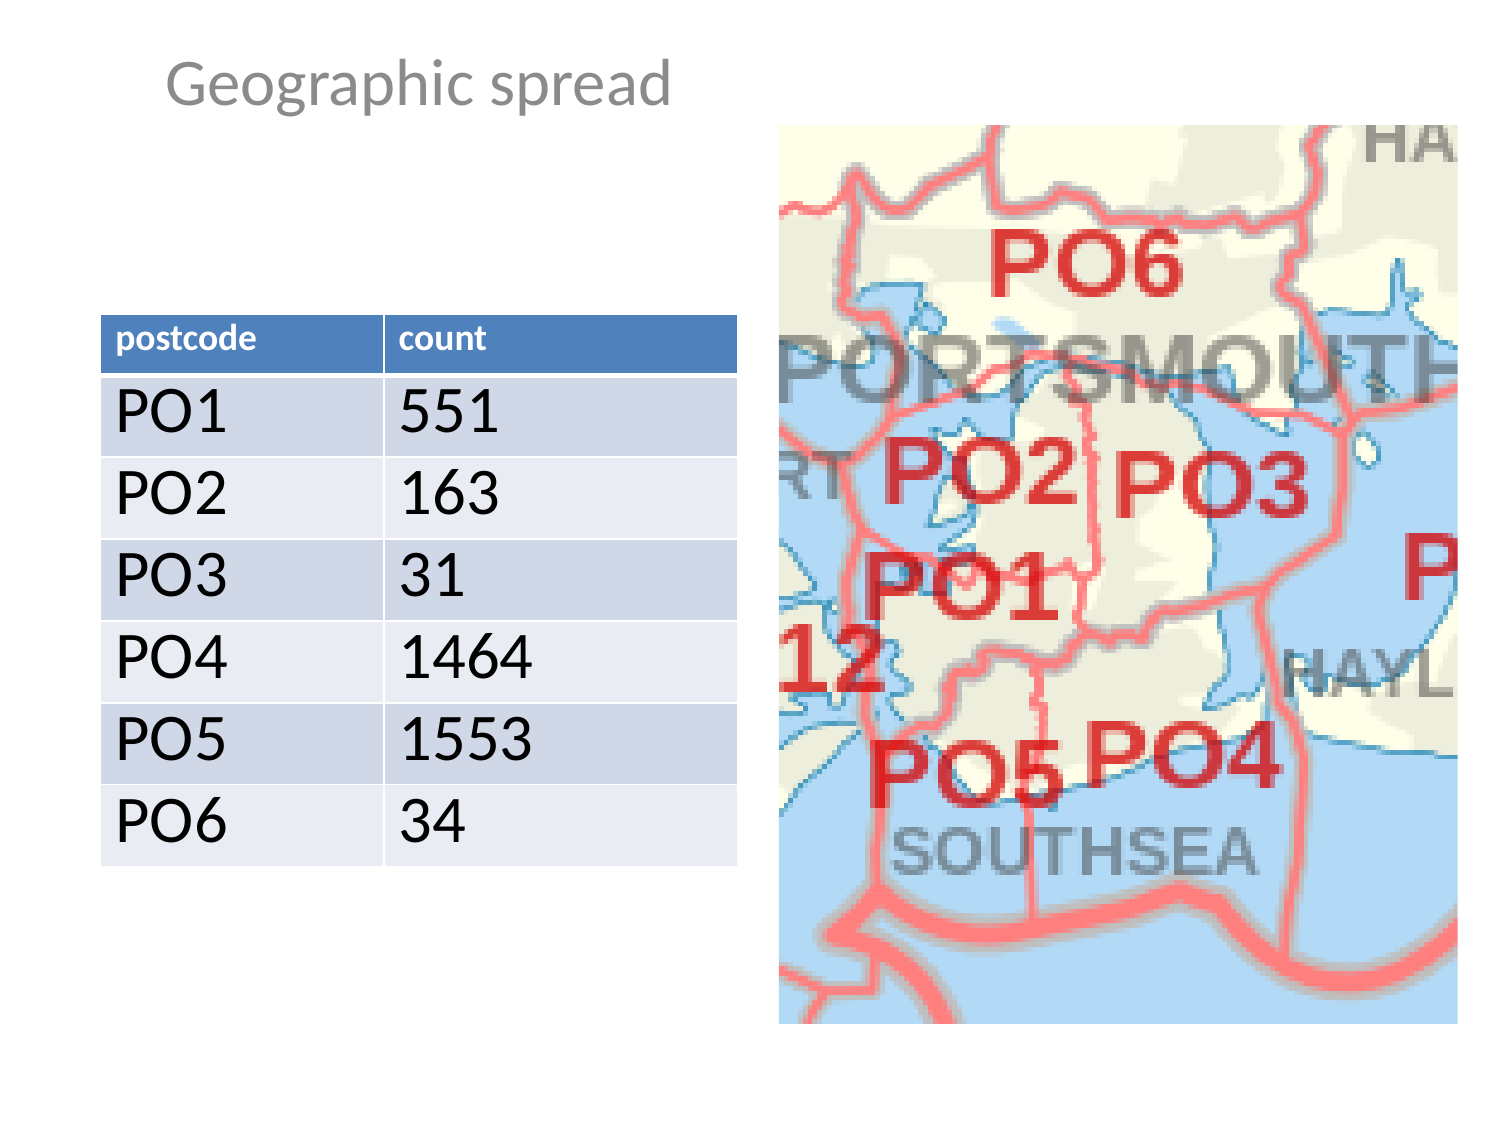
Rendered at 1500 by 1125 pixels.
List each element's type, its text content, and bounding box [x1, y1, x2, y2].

table_cell PO5 [101, 704, 383, 784]
table_cell 31 [385, 540, 737, 620]
picture [778, 125, 1458, 1024]
table_header count [385, 315, 737, 373]
table_cell 1553 [385, 704, 737, 784]
table_cell PO1 [101, 378, 383, 456]
table_cell PO4 [101, 622, 383, 702]
subtitle Geographic spread [41, 30, 798, 319]
table_cell PO2 [101, 458, 383, 538]
table_cell 551 [385, 378, 737, 456]
table_cell PO3 [101, 540, 383, 620]
table_cell PO6 [101, 785, 383, 866]
table_cell 1464 [385, 622, 737, 702]
table_cell 163 [385, 458, 737, 538]
table_header postcode [101, 315, 383, 373]
table_cell 34 [385, 785, 737, 866]
